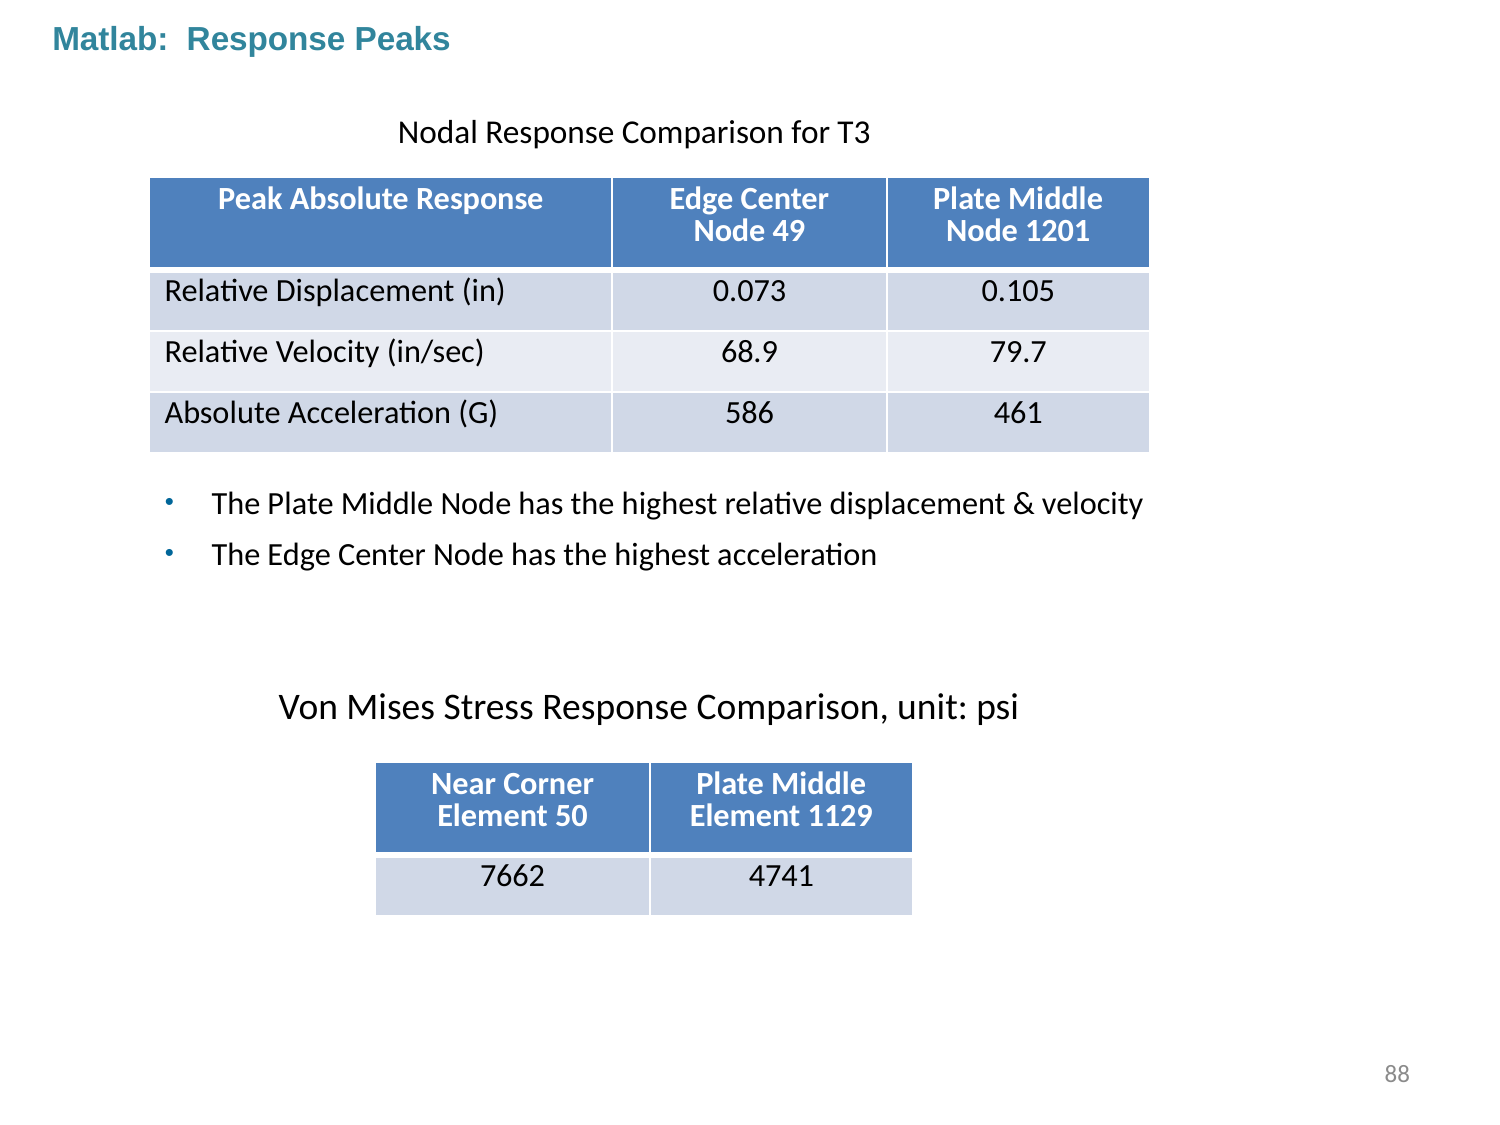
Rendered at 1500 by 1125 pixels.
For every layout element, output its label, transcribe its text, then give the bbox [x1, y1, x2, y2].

slide_number 88 [1074, 1042, 1425, 1103]
table_cell 7662 [376, 858, 649, 915]
text_box Matlab: Response Peaks [37, 9, 1263, 65]
table_cell Relative Displacement (in) [150, 273, 611, 330]
text_box The Plate Middle Node has the highest relative displacement & velocity The Edge Center Node has the highest acceleration [150, 474, 1313, 580]
table_cell Relative Velocity (in/sec) [150, 332, 611, 391]
table_cell 68.9 [613, 332, 886, 391]
table_header Near Corner Element 50 [376, 763, 649, 852]
table_cell 79.7 [888, 332, 1149, 391]
text_box Nodal Response Comparison for T3 [383, 102, 887, 158]
table_header Plate Middle Element 1129 [651, 763, 912, 852]
table_cell 4741 [651, 858, 912, 915]
table_cell 461 [888, 393, 1149, 452]
table_header Plate Middle Node 1201 [888, 178, 1149, 267]
text_box Von Mises Stress Response Comparison, unit: psi [263, 674, 1035, 735]
table_cell 586 [613, 393, 886, 452]
table_header Edge Center Node 49 [613, 178, 886, 267]
table_cell 0.105 [888, 273, 1149, 330]
table_cell 0.073 [613, 273, 886, 330]
table_header Peak Absolute Response [150, 178, 611, 267]
table_cell Absolute Acceleration (G) [150, 393, 611, 452]
